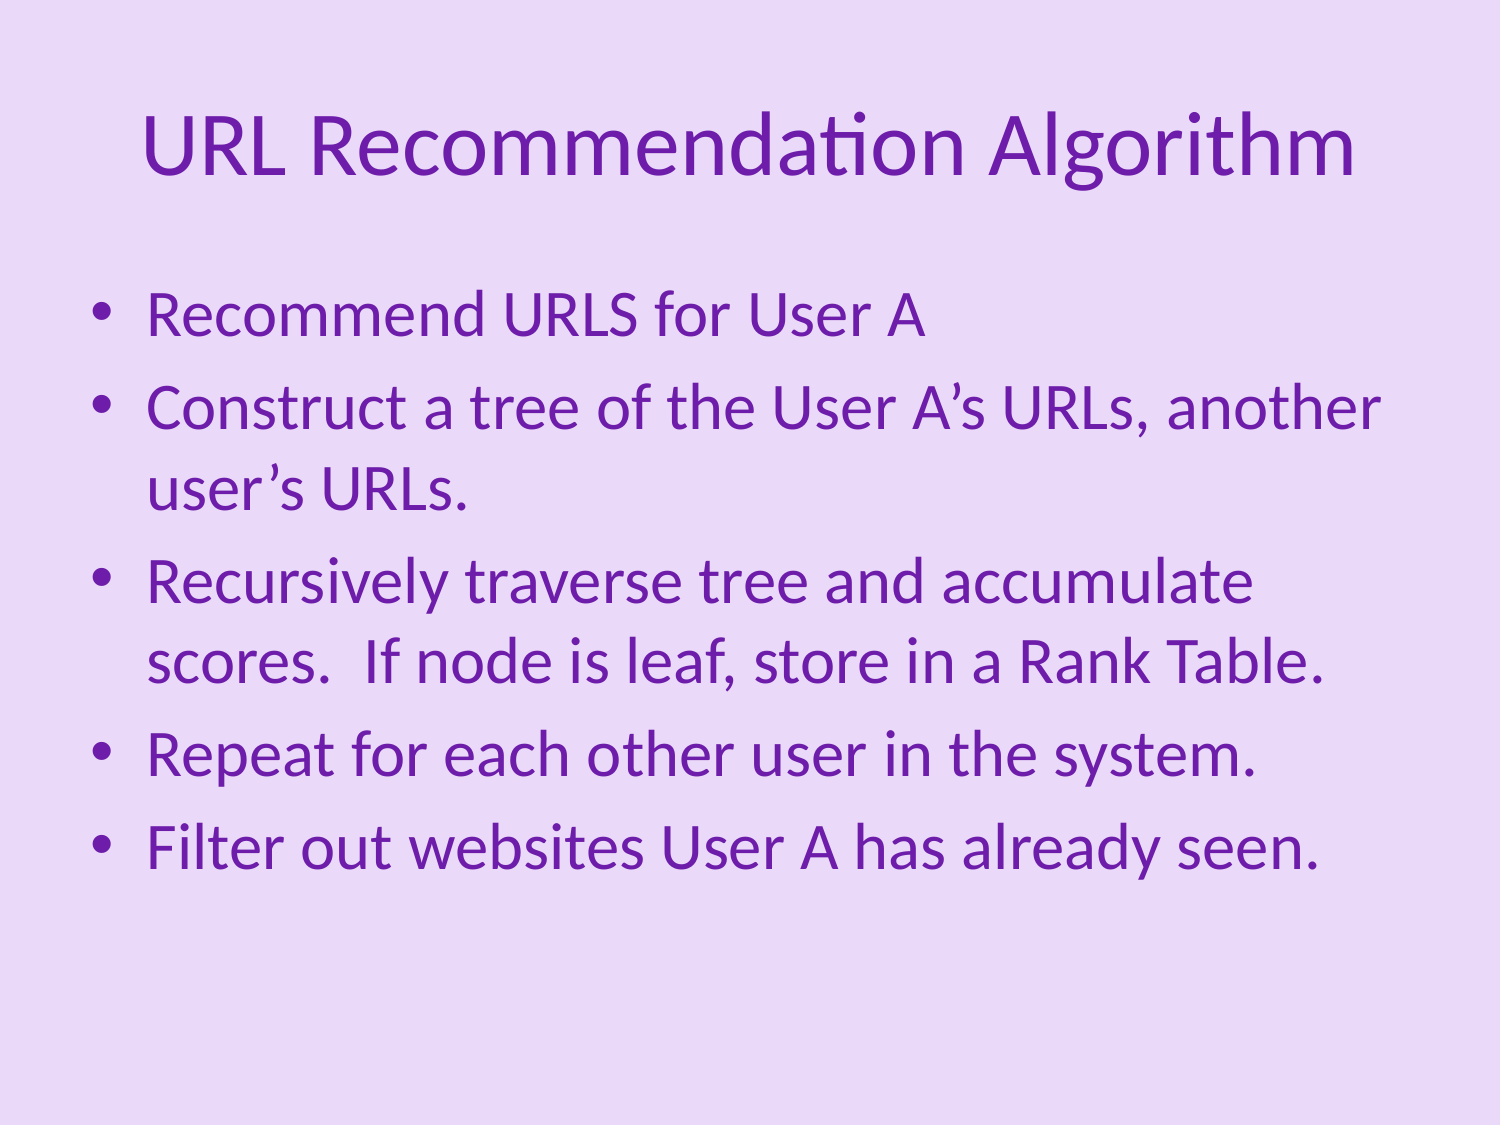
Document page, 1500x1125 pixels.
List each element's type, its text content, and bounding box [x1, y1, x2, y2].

title URL Recommendation Algorithm [75, 45, 1425, 233]
list Recommend URLS for User A Construct a tree of the User A’s URLs, another user’s URLs. Recursively traverse tree and accumulate scores. If node is leaf, store in a Rank Table. Repeat for each other user in the system. Filter out websites User A has already seen. [75, 262, 1425, 1005]
